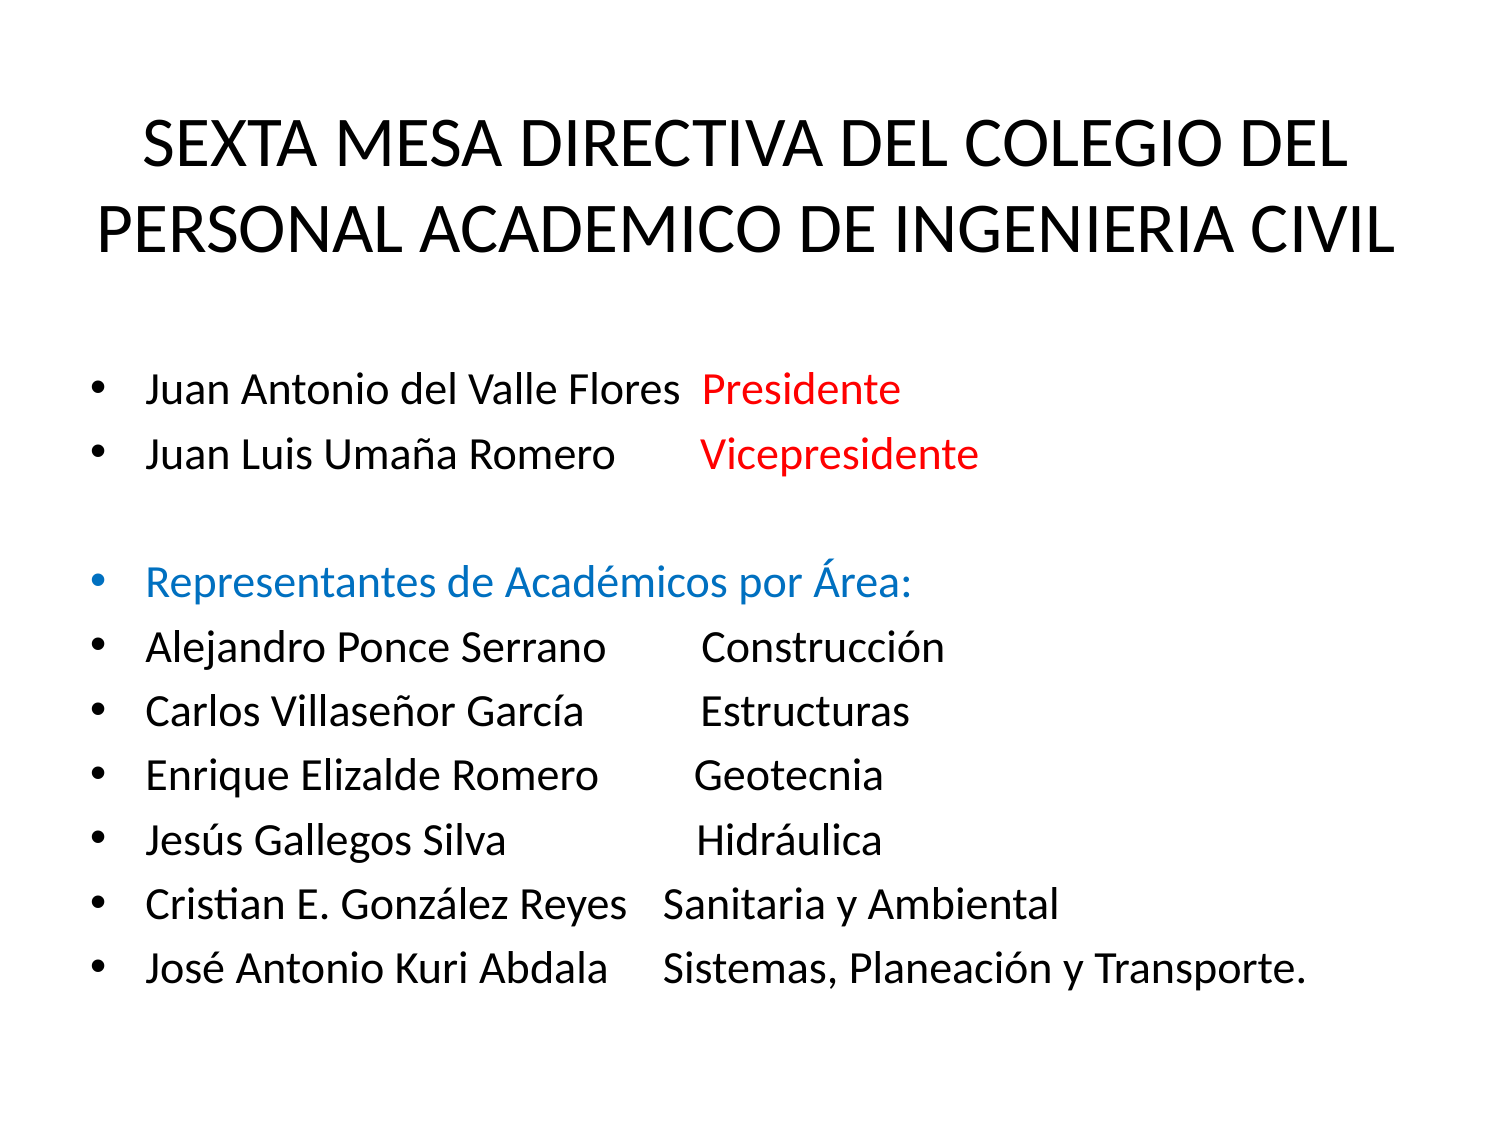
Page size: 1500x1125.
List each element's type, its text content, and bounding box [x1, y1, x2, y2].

list Juan Antonio del Valle Flores Presidente Juan Luis Umaña Romero Vicepresidente Representantes de Académicos por Área: Alejandro Ponce Serrano Construcción Carlos Villaseñor García Estructuras Enrique Elizalde Romero Geotecnia Jesús Gallegos Silva Hidráulica Cristian E. González Reyes Sanitaria y Ambiental José Antonio Kuri Abdala Sistemas, Planeación y Transporte. [75, 351, 1418, 1005]
title SEXTA MESA DIRECTIVA DEL COLEGIO DEL PERSONAL ACADEMICO DE INGENIERIA CIVIL [75, 45, 1418, 317]
